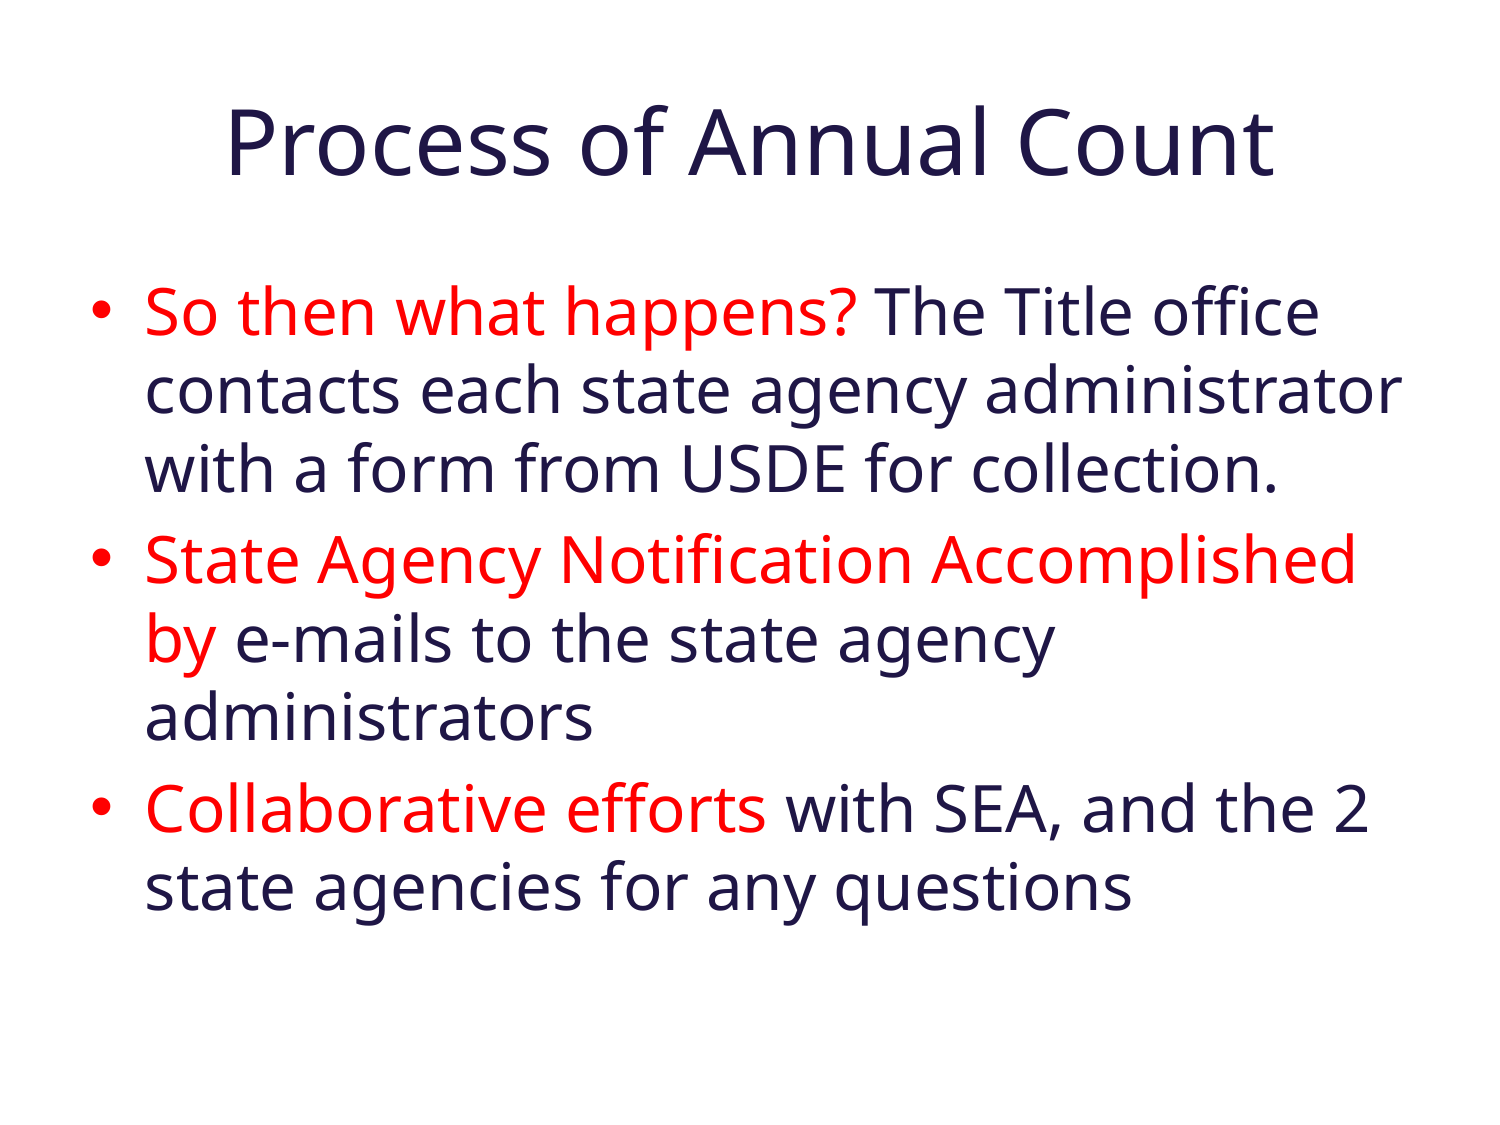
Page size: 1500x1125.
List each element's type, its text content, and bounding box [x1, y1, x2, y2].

title Process of Annual Count [75, 45, 1425, 233]
list So then what happens? The Title office contacts each state agency administrator with a form from USDE for collection. State Agency Notification Accomplished by e-mails to the state agency administrators Collaborative efforts with SEA, and the 2 state agencies for any questions [75, 262, 1425, 1005]
